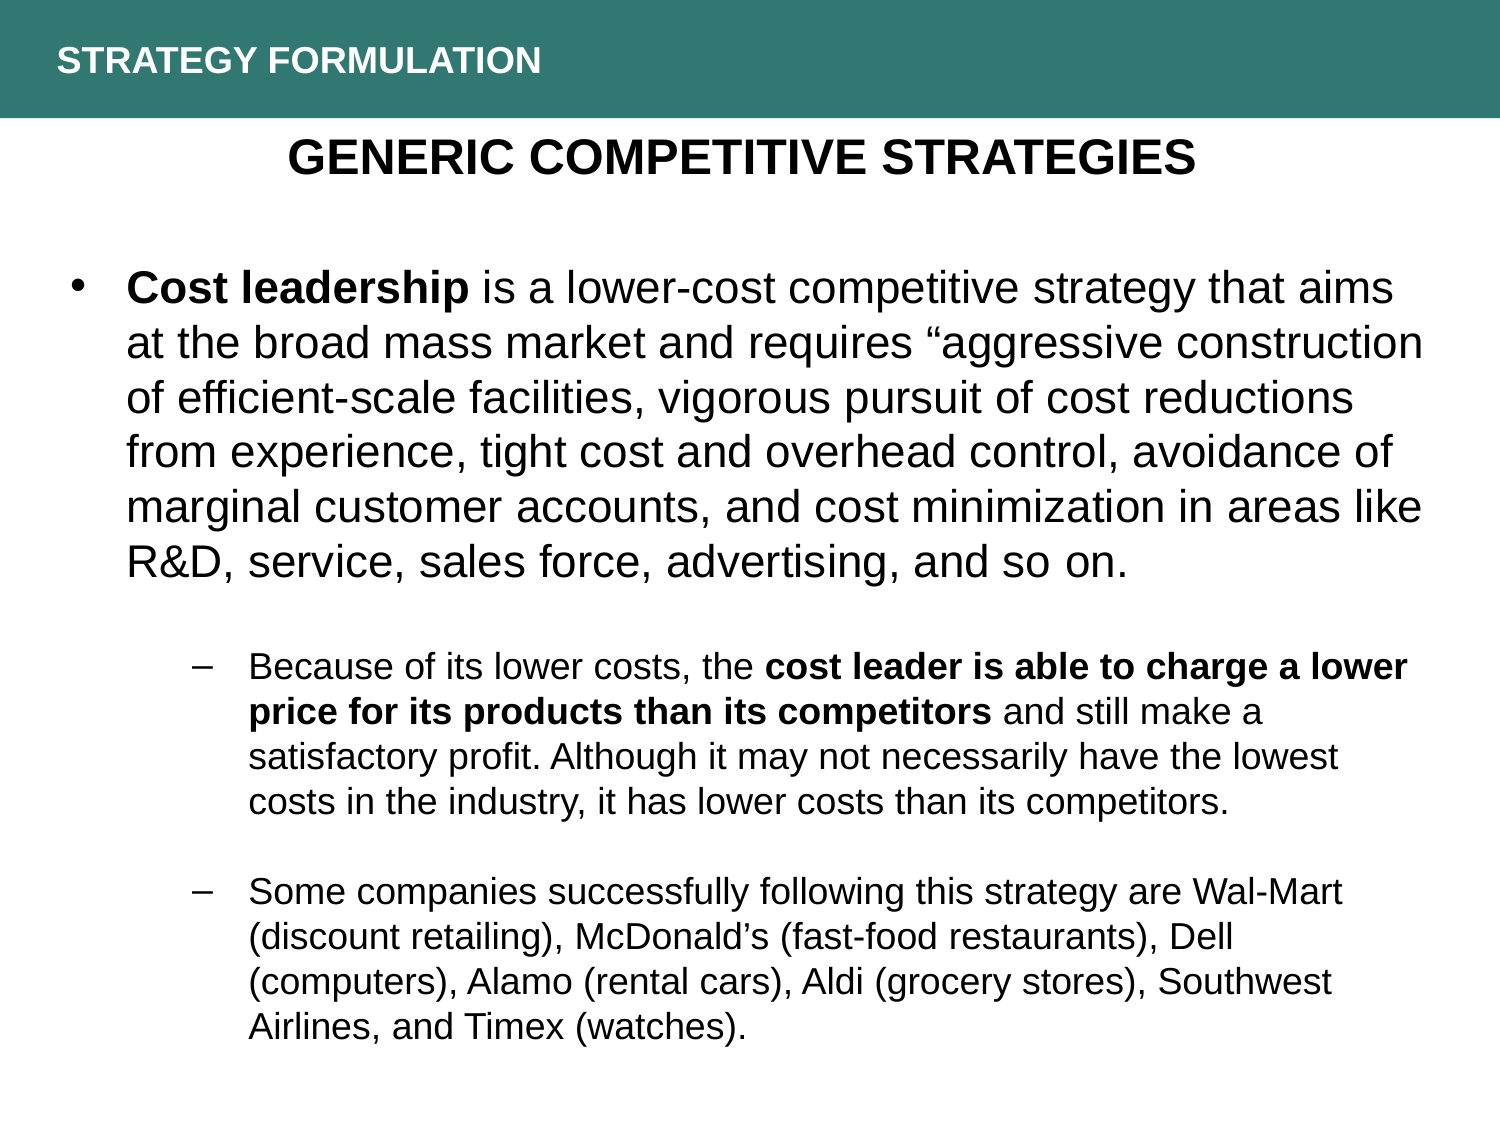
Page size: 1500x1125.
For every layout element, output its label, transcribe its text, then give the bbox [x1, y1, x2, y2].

text_box Cost leadership is a lower-cost competitive strategy that aims at the broad mass market and requires “aggressive construction of efficient-scale facilities, vigorous pursuit of cost reductions from experience, tight cost and overhead control, avoidance of marginal customer accounts, and cost minimization in areas like R&D, service, sales force, advertising, and so on. Because of its lower costs, the cost leader is able to charge a lower price for its products than its competitors and still make a satisfactory profit. Although it may not necessarily have the lowest costs in the industry, it has lower costs than its competitors. Some companies successfully following this strategy are Wal-Mart (discount retailing), McDonald’s (fast-food restaurants), Dell (computers), Alamo (rental cars), Aldi (grocery stores), Southwest Airlines, and Timex (watches). [55, 249, 1446, 1055]
text_box Generic competitive strategies [55, 117, 1444, 193]
text_box Strategy Formulation [0, 0, 1500, 120]
